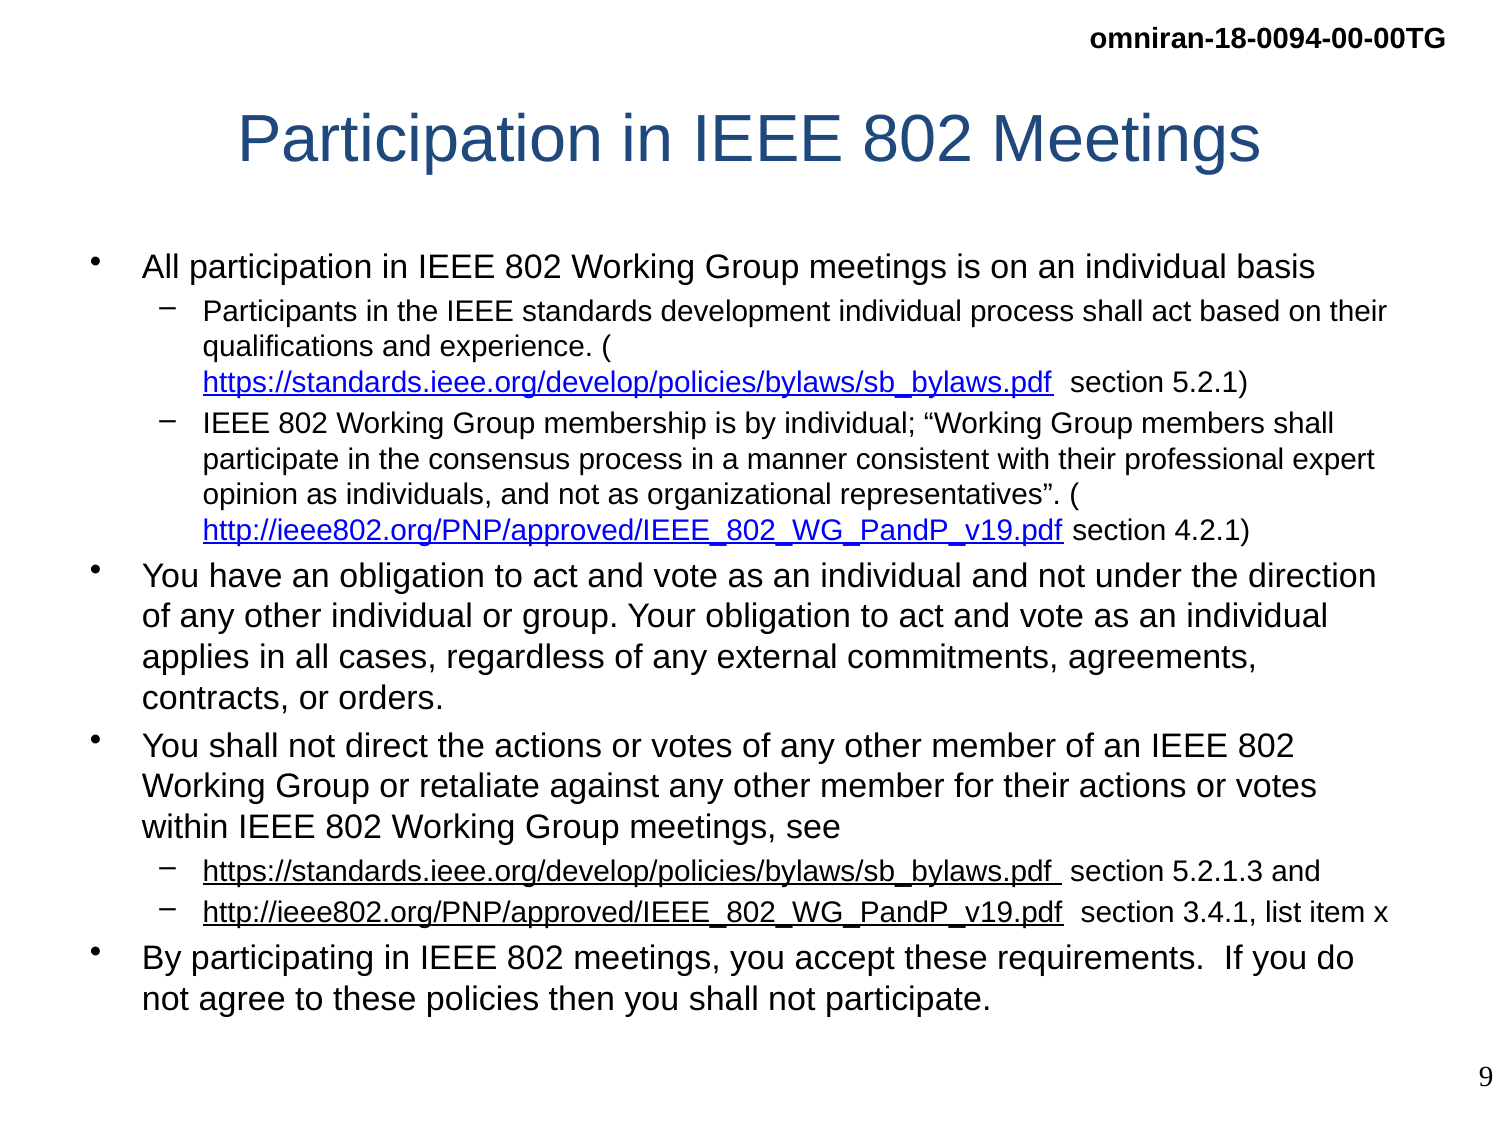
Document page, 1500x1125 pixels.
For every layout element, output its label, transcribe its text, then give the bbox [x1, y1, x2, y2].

title Participation in IEEE 802 Meetings [75, 45, 1425, 225]
list All participation in IEEE 802 Working Group meetings is on an individual basis Participants in the IEEE standards development individual process shall act based on their qualifications and experience. (https://standards.ieee.org/develop/policies/bylaws/sb_bylaws.pdf section 5.2.1) IEEE 802 Working Group membership is by individual; “Working Group members shall participate in the consensus process in a manner consistent with their professional expert opinion as individuals, and not as organizational representatives”. (http://ieee802.org/PNP/approved/IEEE_802_WG_PandP_v19.pdf section 4.2.1) You have an obligation to act and vote as an individual and not under the direction of any other individual or group. Your obligation to act and vote as an individual applies in all cases, regardless of any external commitments, agreements, contracts, or orders. You shall not direct the actions or votes of any other member of an IEEE 802 Working Group or retaliate against any other member for their actions or votes within IEEE 802 Working Group meetings, see https://standards.ieee.org/develop/policies/bylaws/sb_bylaws.pdf section 5.2.1.3 and http://ieee802.org/PNP/approved/IEEE_802_WG_PandP_v19.pdf section 3.4.1, list item x By participating in IEEE 802 meetings, you accept these requirements. If you do not agree to these policies then you shall not participate. [75, 237, 1425, 1025]
